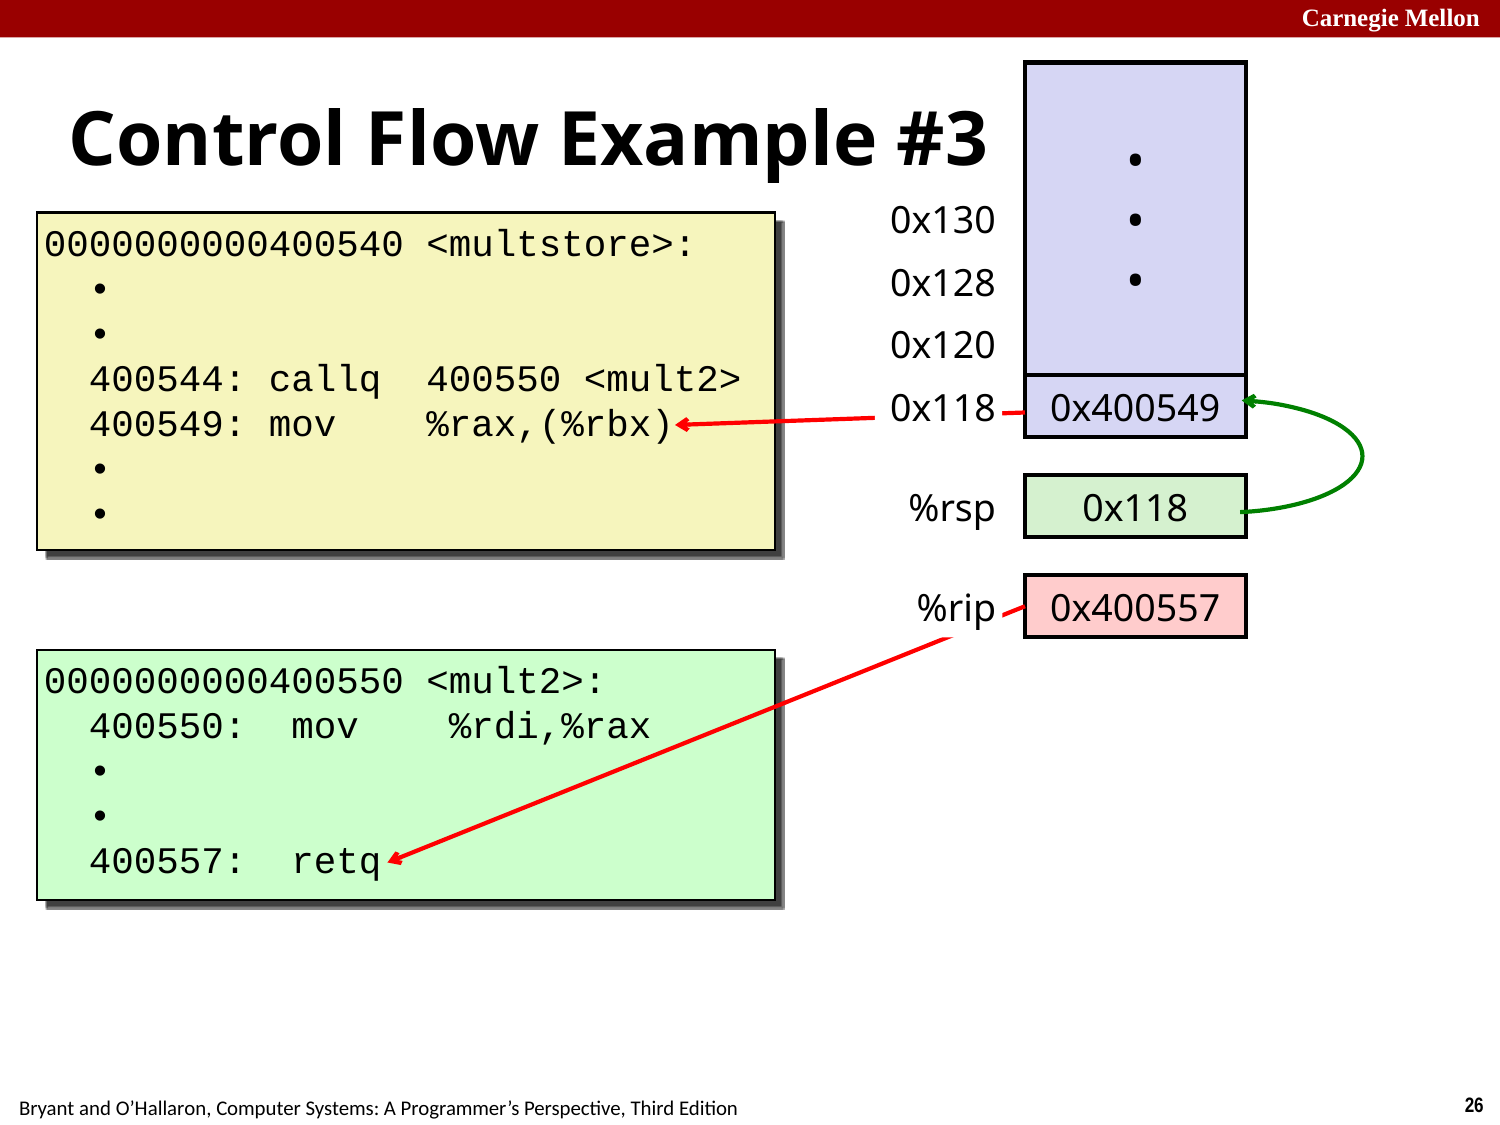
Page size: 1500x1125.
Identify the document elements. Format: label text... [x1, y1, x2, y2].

text_box 0x400549 [1025, 375, 1246, 438]
title Control Flow Example #3 [62, 41, 1438, 230]
text_box [1224, 394, 1363, 513]
text_box 0x400557 [1025, 574, 1246, 638]
text_box 0x118 [1025, 474, 1246, 538]
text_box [874, 187, 1003, 638]
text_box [674, 412, 869, 426]
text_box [1007, 412, 1026, 426]
text_box 0000000000400550 <mult2>: 400550: mov %rdi,%rax • • 400557: retq [37, 650, 775, 900]
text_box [387, 605, 1026, 863]
text_box 0000000000400540 <multstore>: • • 400544: callq 400550 <mult2> 400549: mov %rax,(%rbx) • • [37, 212, 775, 550]
text_box • • • [1025, 62, 1246, 375]
